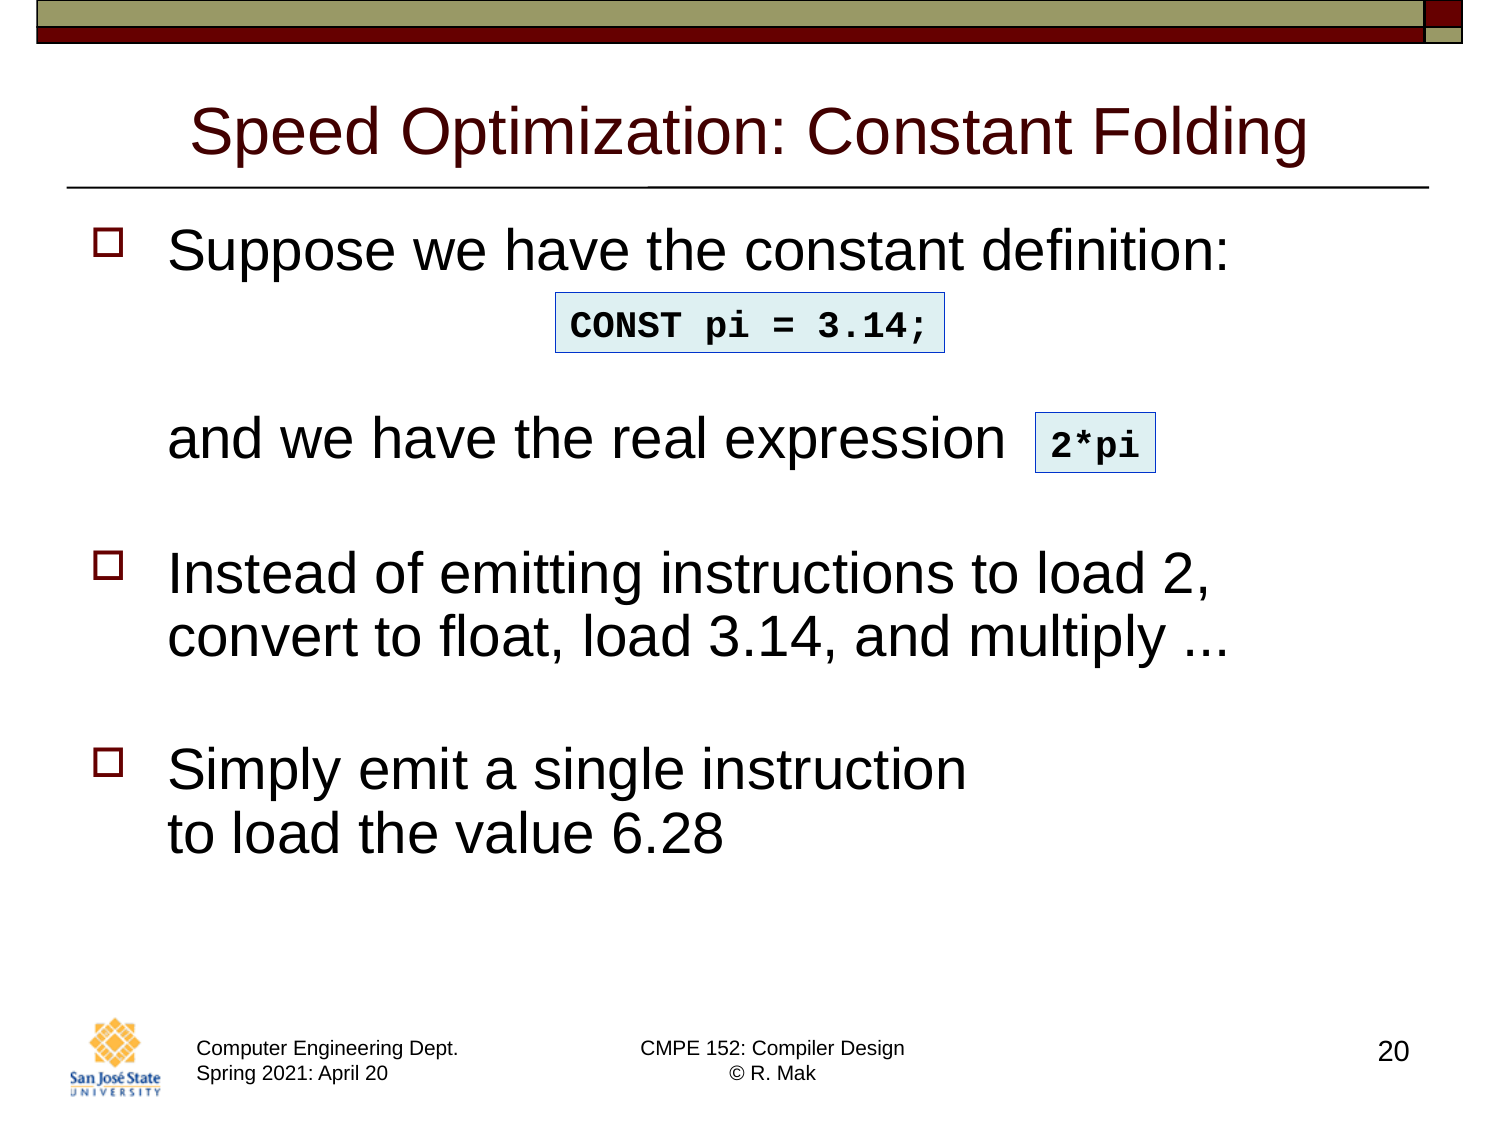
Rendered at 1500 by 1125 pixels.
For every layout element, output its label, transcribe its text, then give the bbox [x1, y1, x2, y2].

text_box CONST pi = 3.14; [555, 292, 945, 353]
picture [60, 1012, 166, 1112]
title Speed Optimization: Constant Folding [75, 67, 1425, 175]
text_box 2*pi [1035, 412, 1156, 473]
slide_number 20 [1320, 1025, 1425, 1100]
list Suppose we have the constant definition: and we have the real expression Instead of emitting instructions to load 2, convert to float, load 3.14, and multiply ... Simply emit a single instruction to load the value 6.28 [75, 212, 1425, 998]
